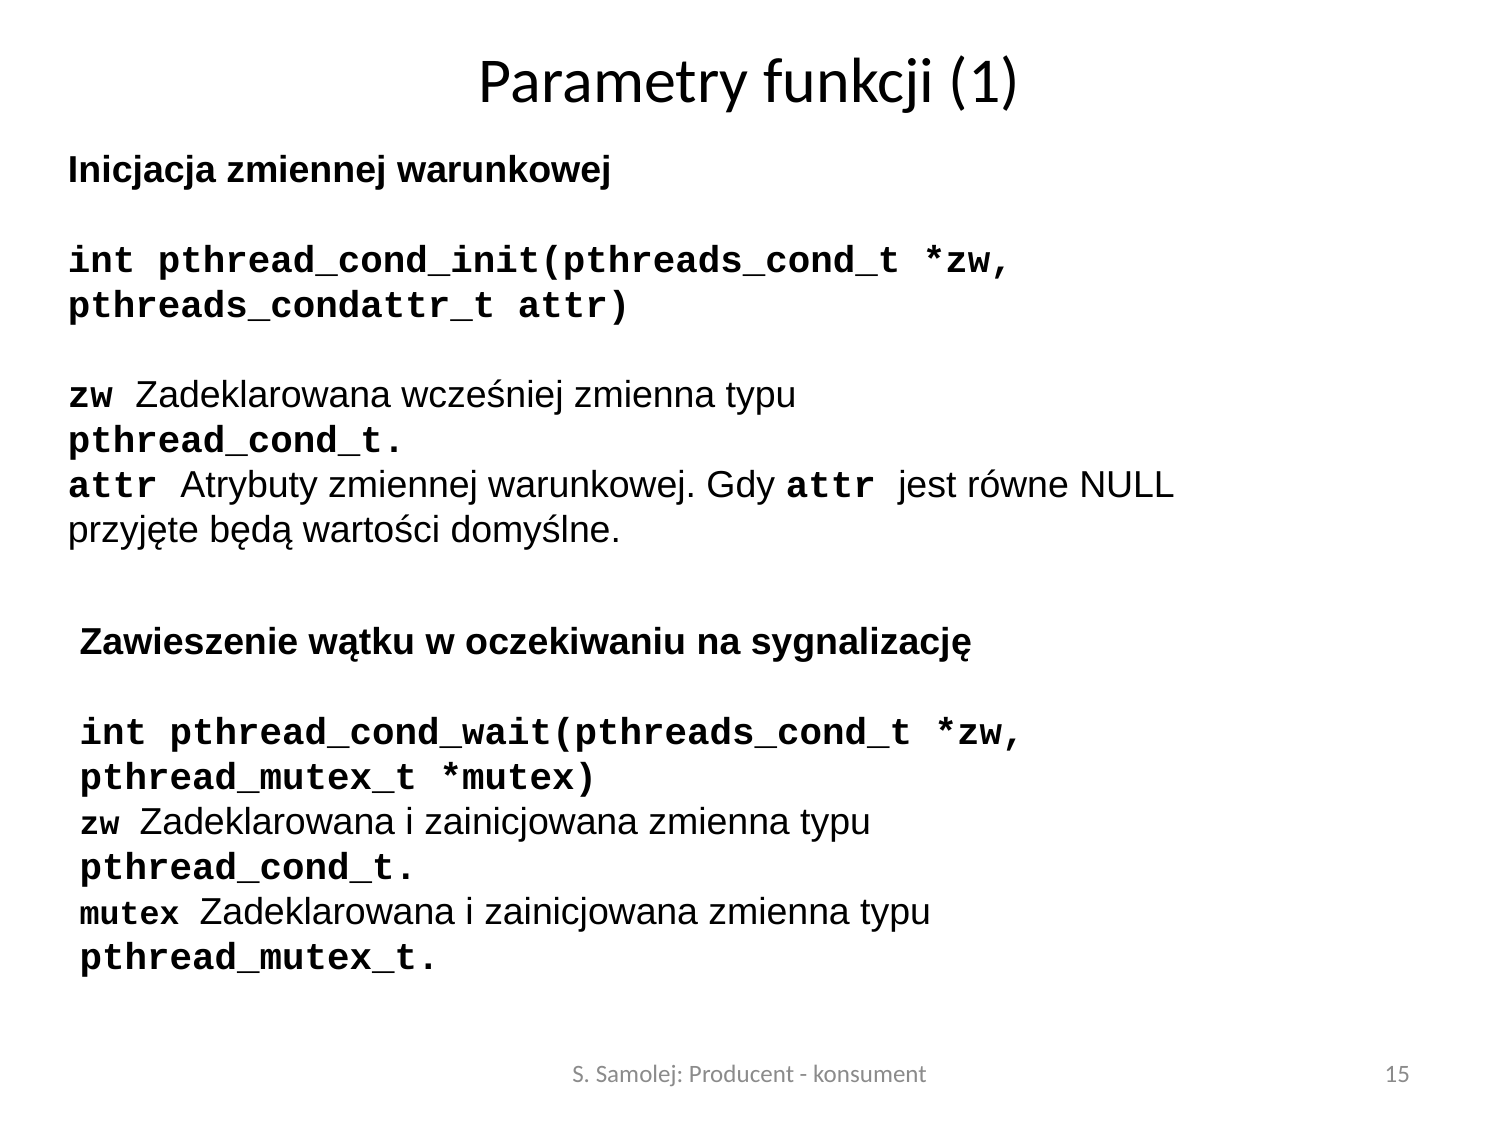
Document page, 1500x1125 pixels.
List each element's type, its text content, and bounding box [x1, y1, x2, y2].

footer S. Samolej: Producent - konsument [512, 1042, 988, 1103]
slide_number 15 [1074, 1042, 1425, 1103]
text_box Zawieszenie wątku w oczekiwaniu na sygnalizację int pthread_cond_wait(pthreads_cond_t *zw, pthread_mutex_t *mutex) zw Zadeklarowana i zainicjowana zmienna typu pthread_cond_t. mutex Zadeklarowana i zainicjowana zmienna typu pthread_mutex_t. [64, 609, 1447, 985]
text_box Inicjacja zmiennej warunkowej int pthread_cond_init(pthreads_cond_t *zw, pthreads_condattr_t attr) zw Zadeklarowana wcześniej zmienna typu pthread_cond_t. attr Atrybuty zmiennej warunkowej. Gdy attr jest równe NULL przyjęte będą wartości domyślne. [53, 137, 1447, 557]
title Parametry funkcji (1) [75, 30, 1425, 124]
